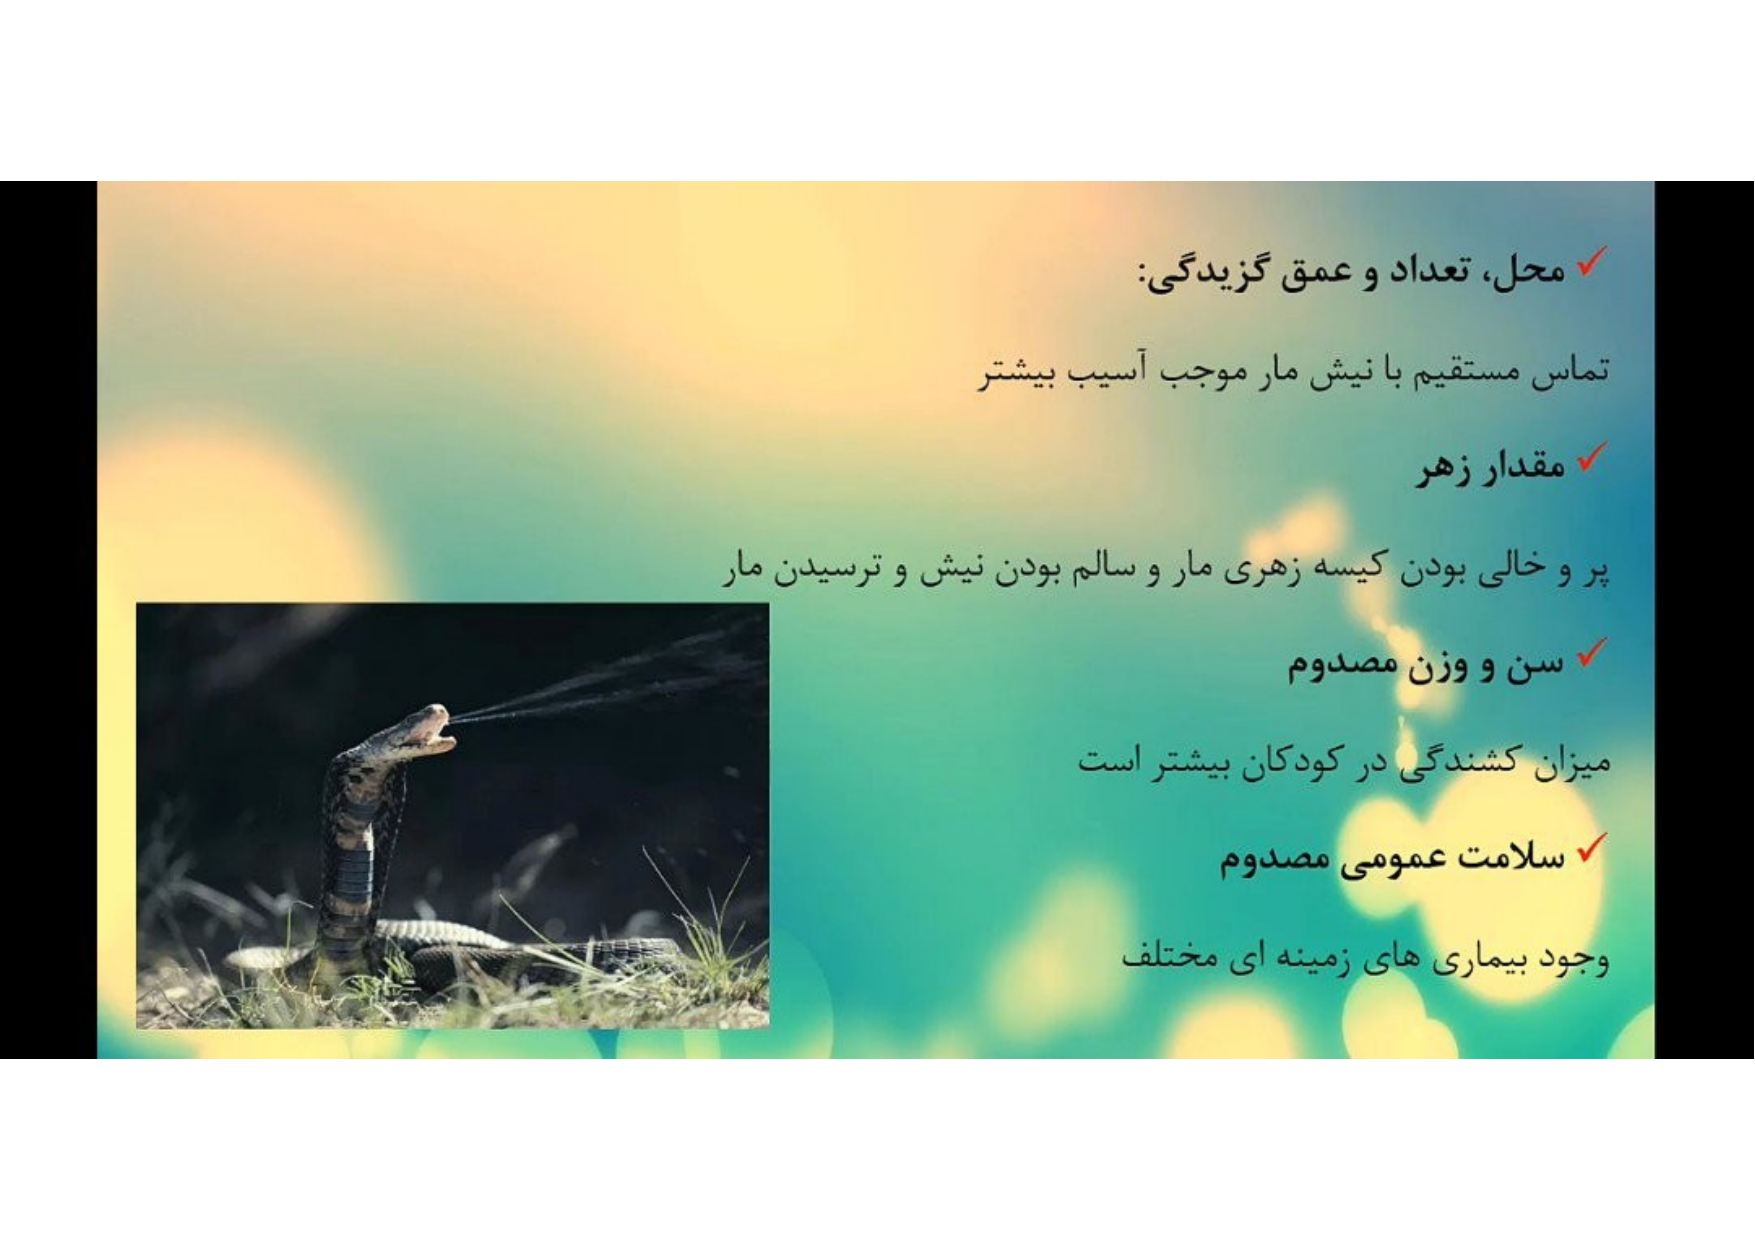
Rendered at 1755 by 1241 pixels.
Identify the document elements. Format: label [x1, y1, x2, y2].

picture [0, 181, 1755, 1059]
